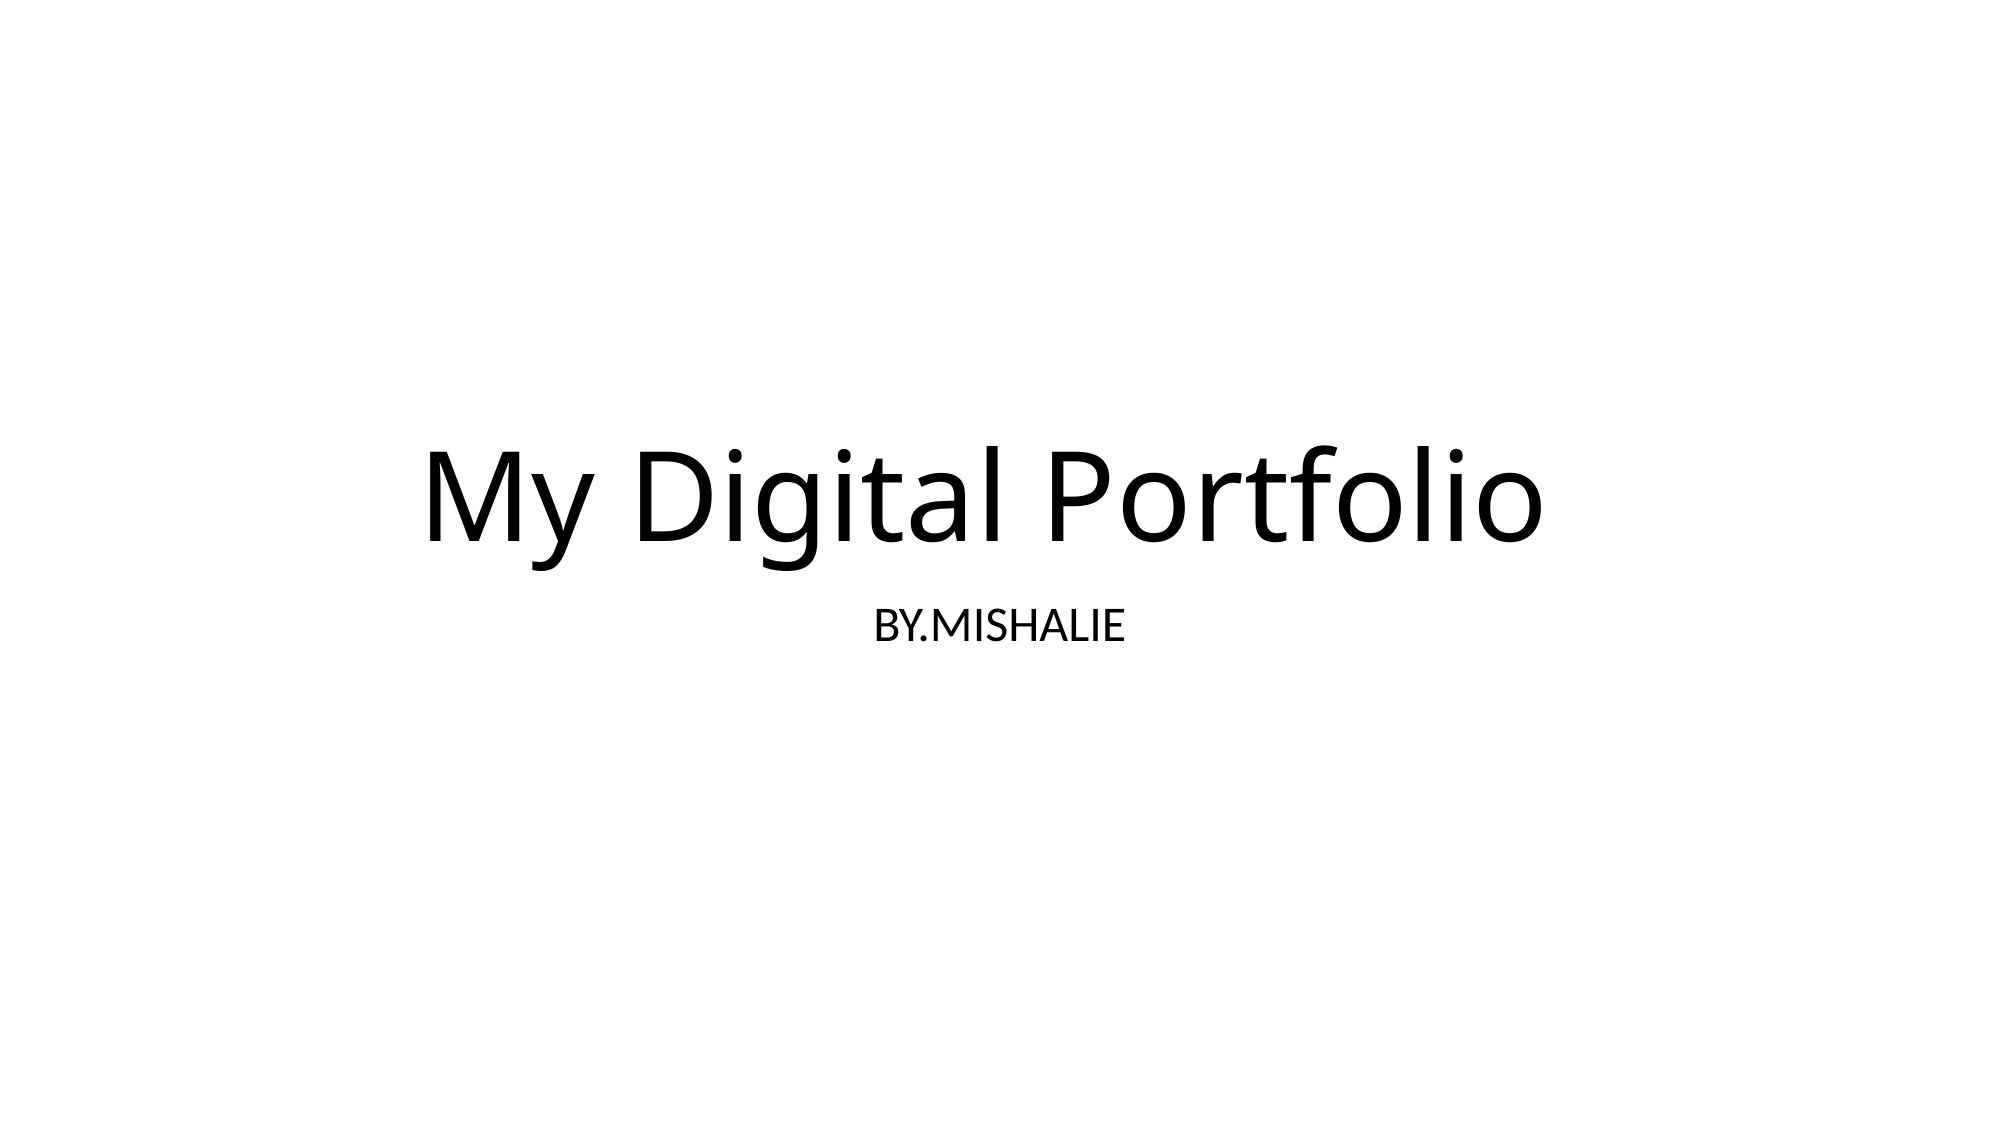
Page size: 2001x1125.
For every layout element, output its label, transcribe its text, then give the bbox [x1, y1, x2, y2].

title My Digital Portfolio [249, 184, 1750, 576]
subtitle BY.MISHALIE [249, 590, 1750, 863]
